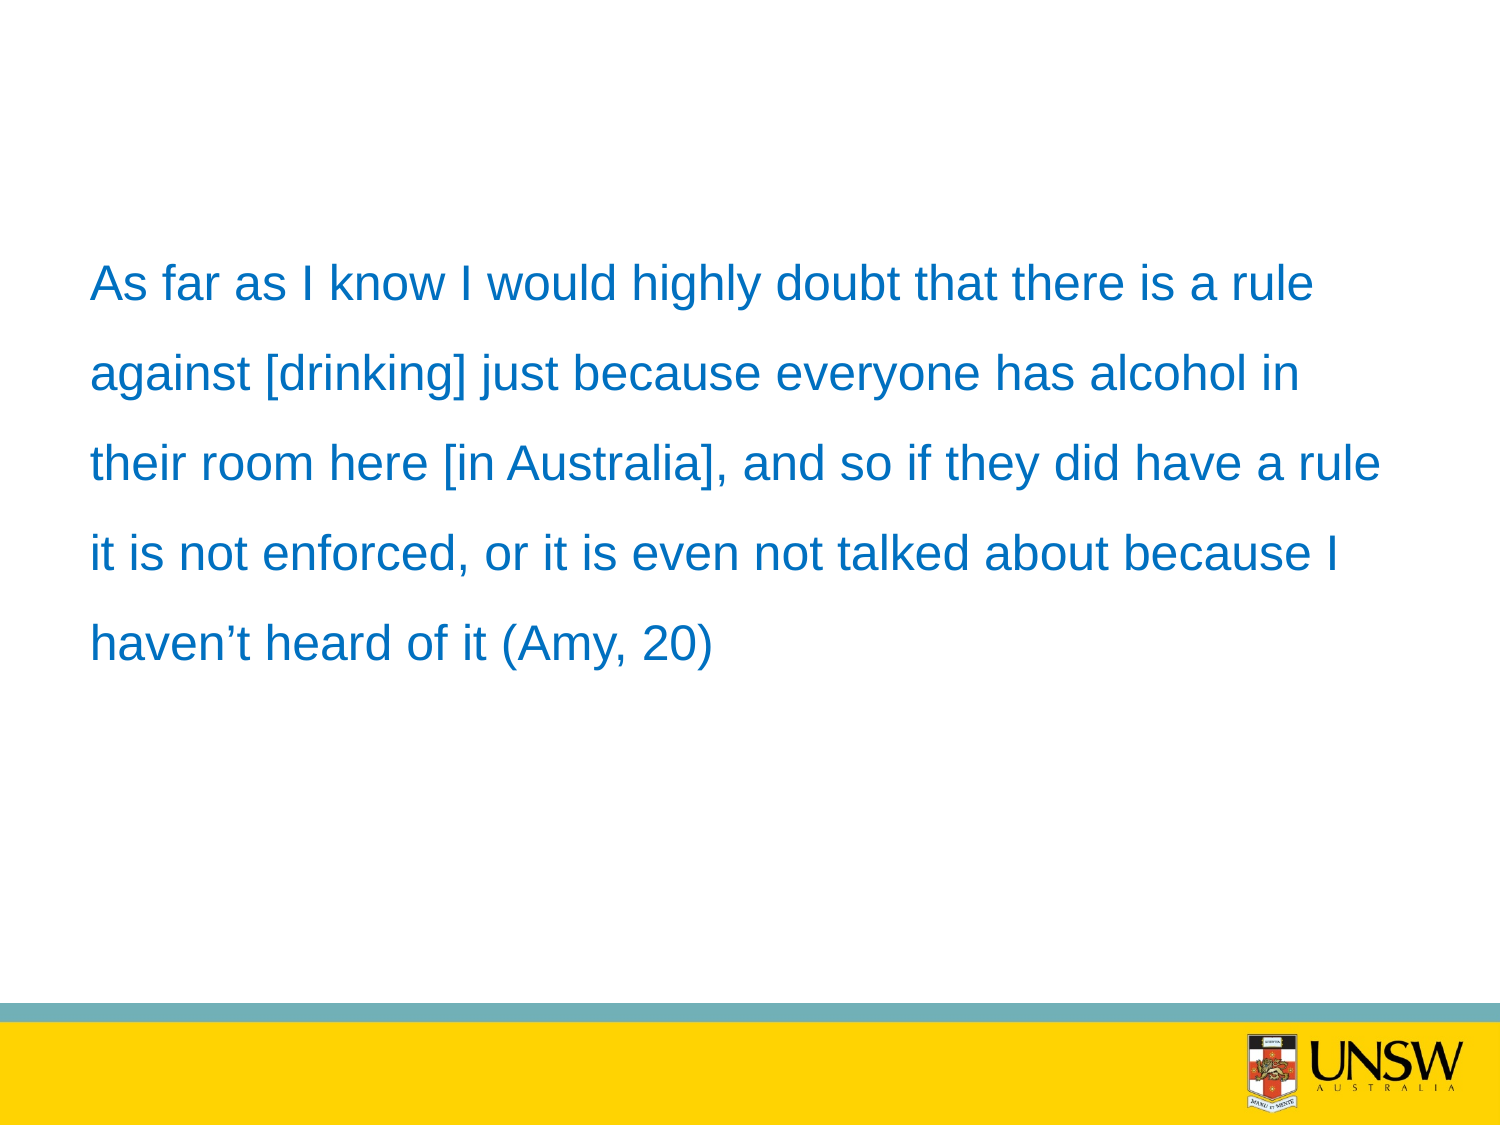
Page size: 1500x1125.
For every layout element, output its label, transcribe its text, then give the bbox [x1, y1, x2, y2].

picture [0, 1003, 1500, 1125]
list As far as I know I would highly doubt that there is a rule against [drinking] just because everyone has alcohol in their room here [in Australia], and so if they did have a rule it is not enforced, or it is even not talked about because I haven’t heard of it (Amy, 20) [75, 42, 1425, 988]
